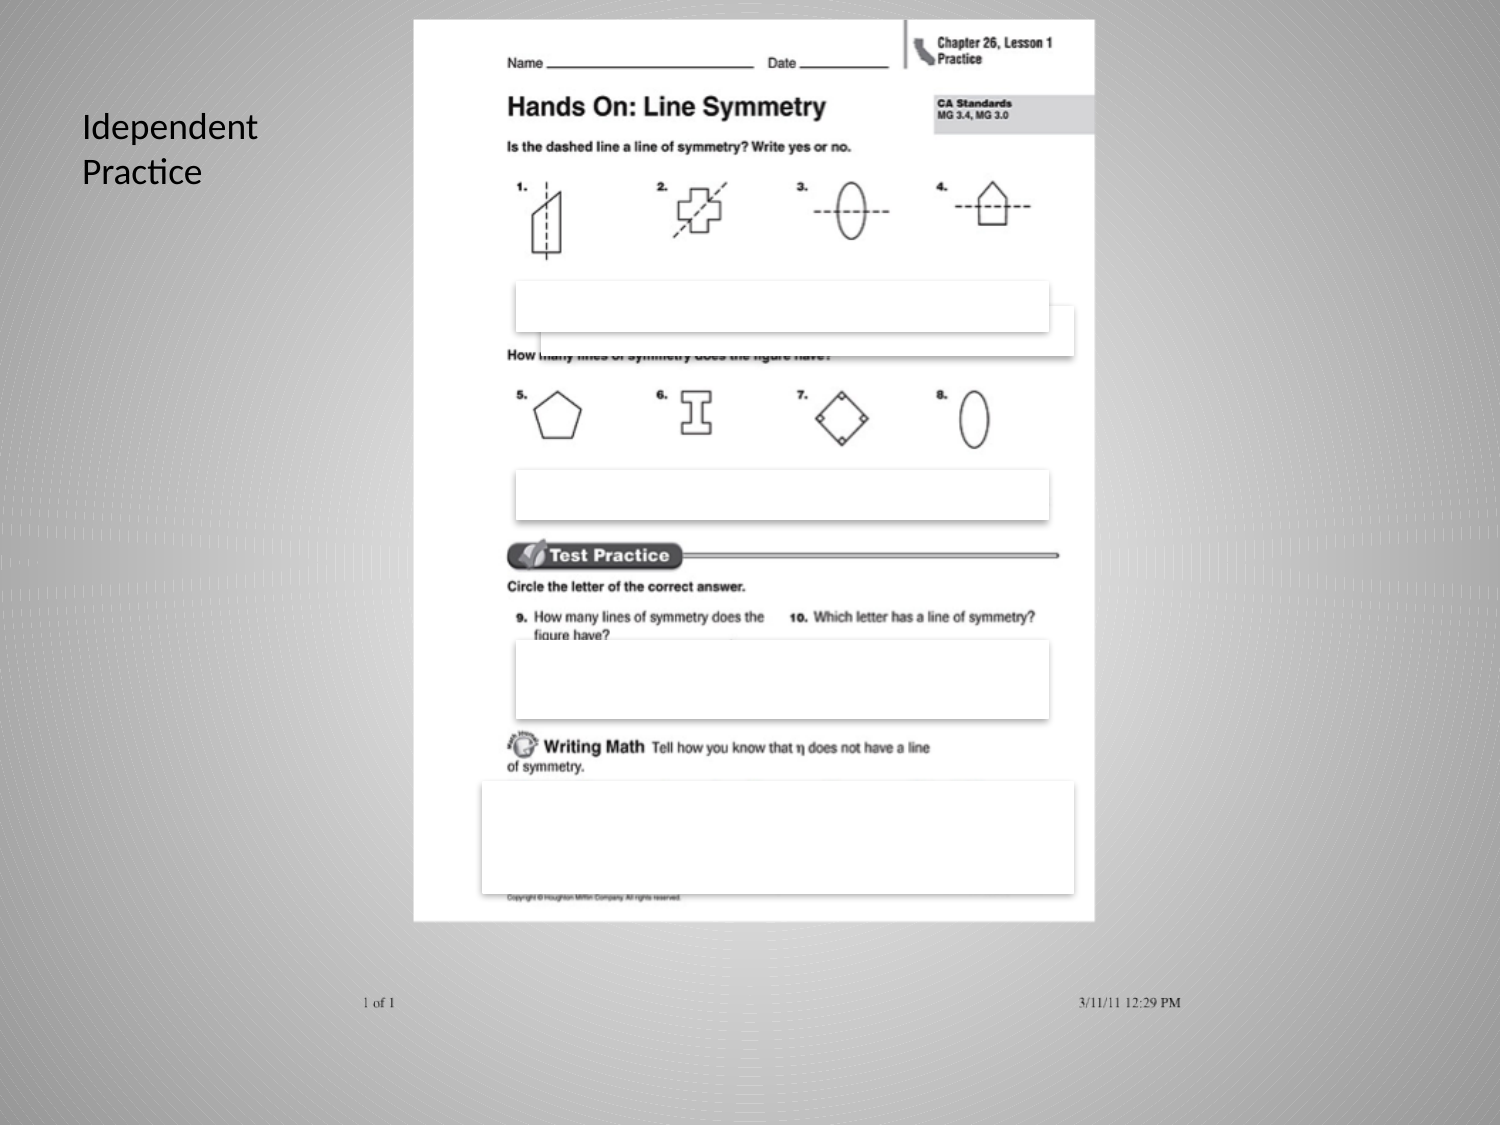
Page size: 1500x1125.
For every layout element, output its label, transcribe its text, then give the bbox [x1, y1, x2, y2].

picture [336, 0, 1207, 1070]
text_box Idependent Practice [67, 94, 283, 200]
